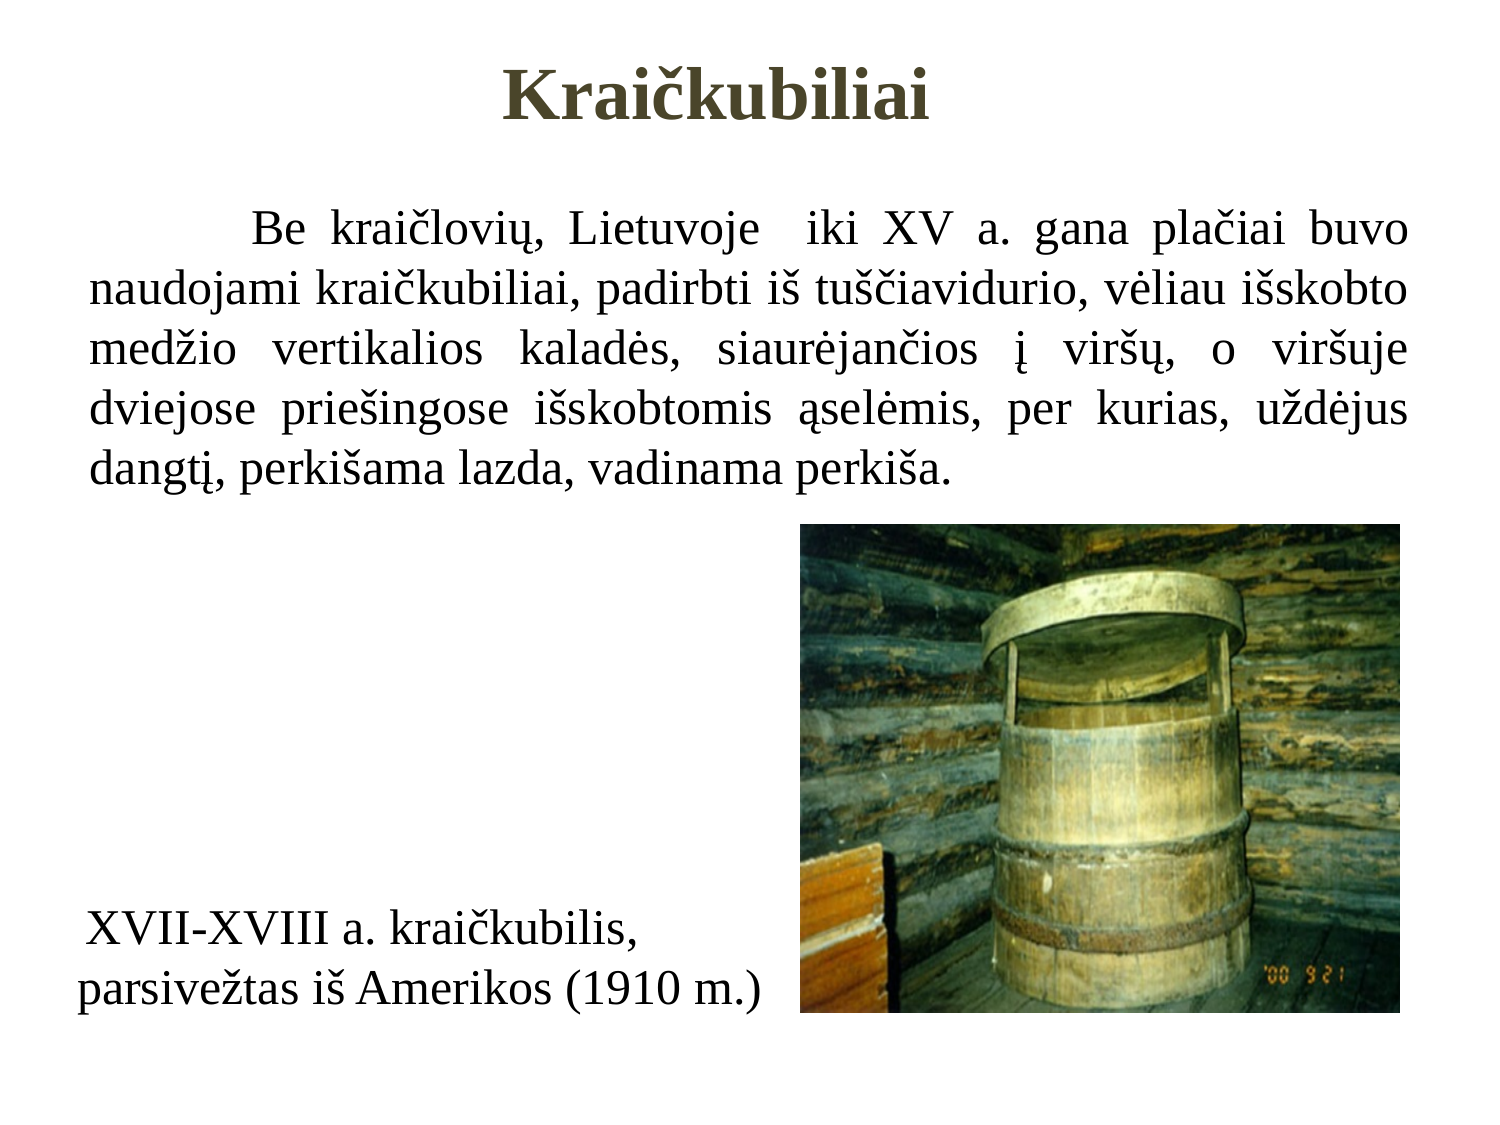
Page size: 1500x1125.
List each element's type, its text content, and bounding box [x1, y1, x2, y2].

picture [799, 524, 1401, 1013]
text_box Be kraičlovių, Lietuvoje iki XV a. gana plačiai buvo naudojami kraičkubiliai, padirbti iš tuščiavidurio, vėliau išskobto medžio vertikalios kaladės, siaurėjančios į viršų, o viršuje dviejose priešingose išskobtomis ąselėmis, per kurias, uždėjus dangtį, perkišama lazda, vadinama perkiša. [74, 187, 1425, 503]
text_box Kraičkubiliai [487, 37, 1138, 143]
text_box XVII-XVIII a. kraičkubilis, parsivežtas iš Amerikos (1910 m.) [62, 887, 813, 1023]
